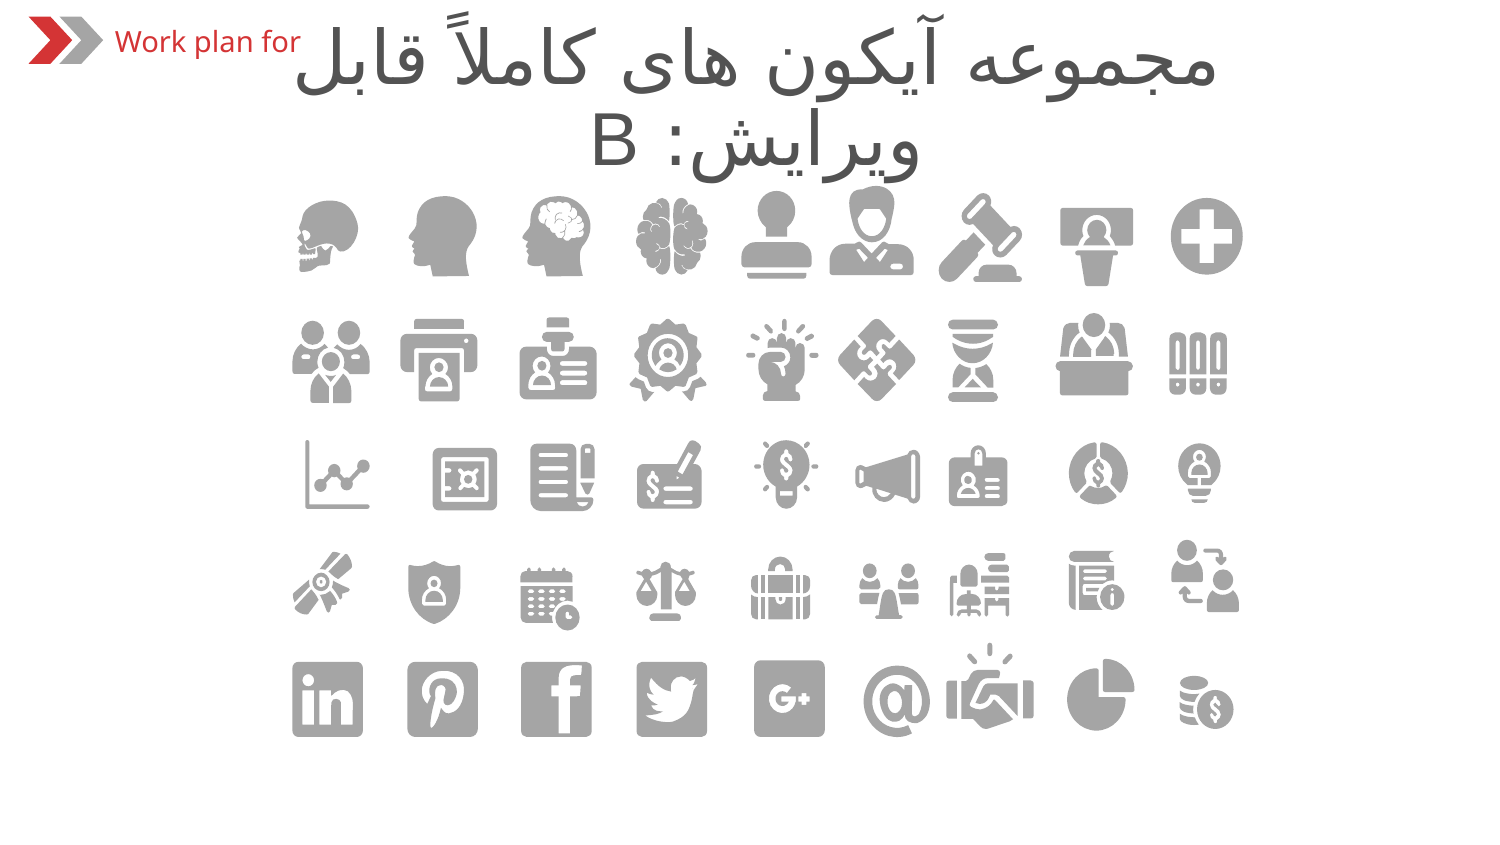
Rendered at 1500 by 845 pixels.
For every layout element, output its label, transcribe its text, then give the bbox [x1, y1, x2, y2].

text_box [629, 318, 707, 402]
text_box مجموعه آیکون های کاملاً قابل ویرایش: B [189, 67, 1325, 135]
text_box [400, 318, 478, 402]
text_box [1179, 675, 1234, 729]
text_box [1169, 332, 1227, 395]
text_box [292, 551, 353, 615]
text_box [522, 196, 591, 277]
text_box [946, 642, 1034, 730]
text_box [1060, 207, 1134, 286]
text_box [746, 318, 819, 401]
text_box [520, 567, 580, 631]
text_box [751, 556, 811, 620]
text_box [754, 660, 825, 737]
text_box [292, 320, 370, 404]
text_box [1068, 550, 1125, 611]
text_box [636, 661, 708, 737]
text_box [863, 665, 930, 738]
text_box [1055, 312, 1134, 396]
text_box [1067, 658, 1135, 731]
text_box [673, 197, 708, 275]
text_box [530, 443, 595, 512]
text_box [408, 196, 477, 277]
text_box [947, 319, 999, 403]
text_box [829, 185, 915, 275]
text_box [292, 661, 363, 737]
text_box [636, 197, 671, 275]
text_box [837, 318, 917, 402]
text_box [1170, 197, 1243, 275]
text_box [754, 440, 819, 509]
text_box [1171, 539, 1239, 613]
text_box [637, 440, 702, 509]
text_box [408, 561, 461, 625]
text_box [521, 661, 592, 737]
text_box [636, 561, 696, 621]
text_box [1178, 443, 1221, 503]
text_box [948, 445, 1008, 507]
text_box [297, 200, 359, 273]
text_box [519, 317, 597, 400]
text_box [741, 190, 812, 279]
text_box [859, 563, 919, 620]
text_box [407, 661, 478, 737]
text_box [855, 449, 921, 504]
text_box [1068, 442, 1128, 505]
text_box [938, 193, 1023, 283]
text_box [949, 553, 1010, 617]
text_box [305, 439, 370, 509]
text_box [432, 447, 498, 511]
